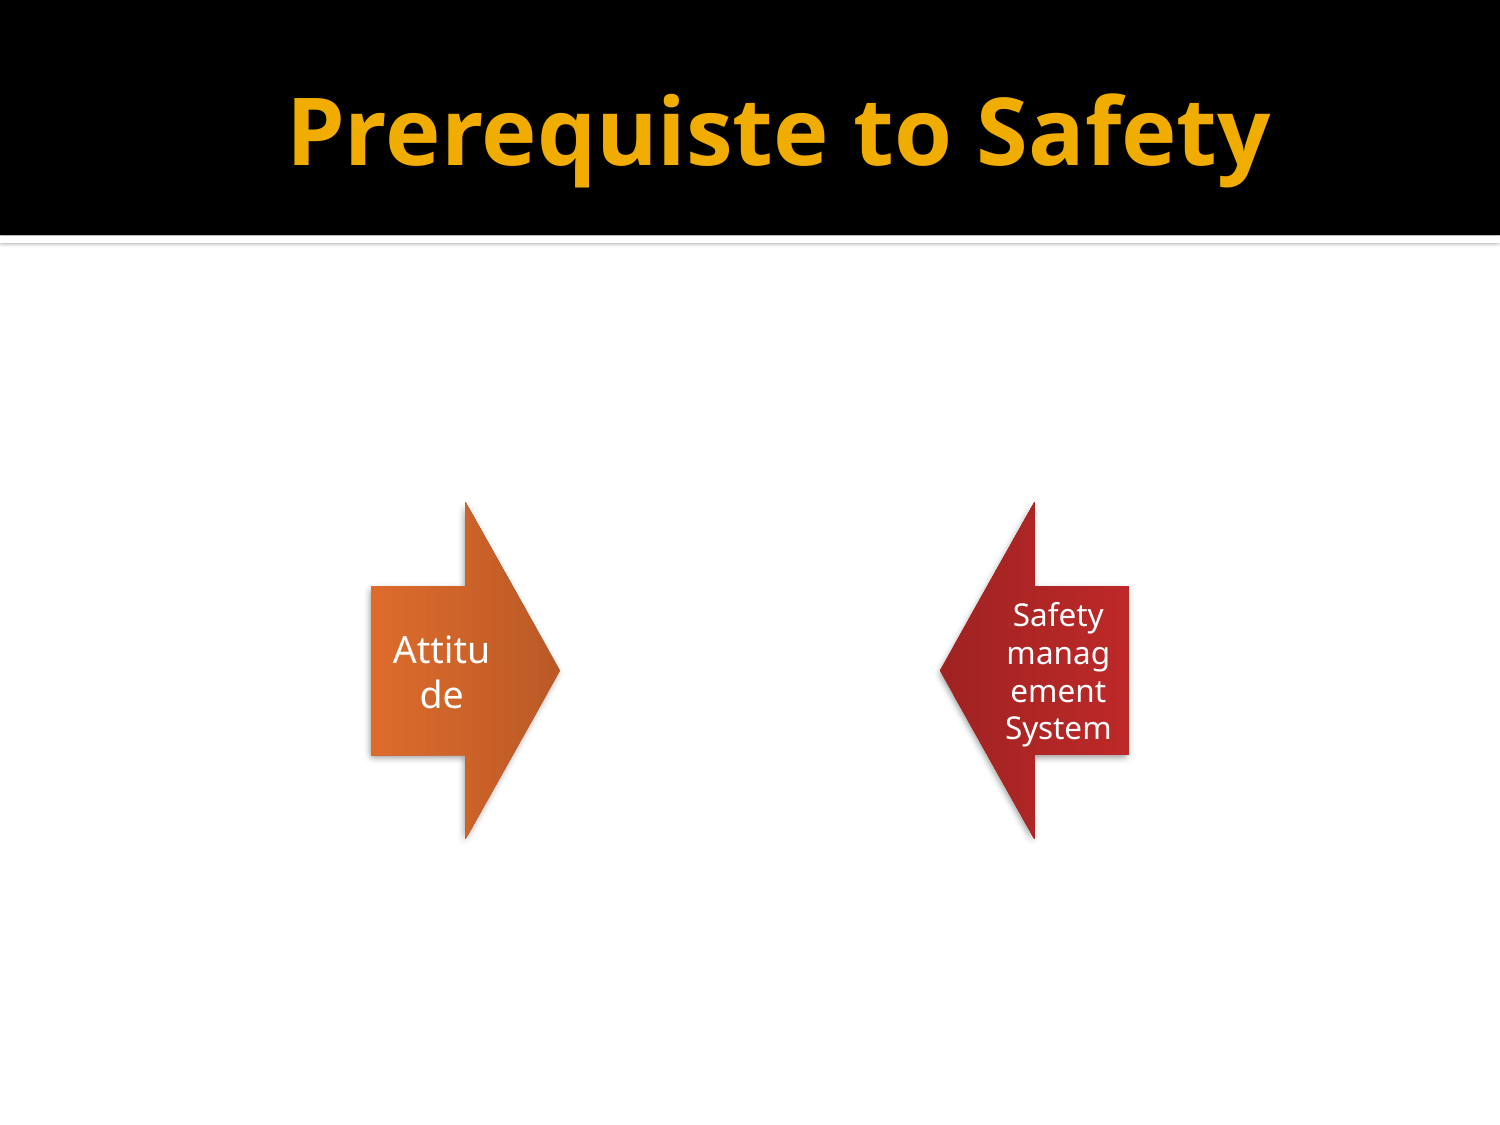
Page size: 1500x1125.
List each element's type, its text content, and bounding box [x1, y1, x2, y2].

title Prerequiste to Safety [75, 25, 1425, 231]
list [74, 291, 1425, 1050]
